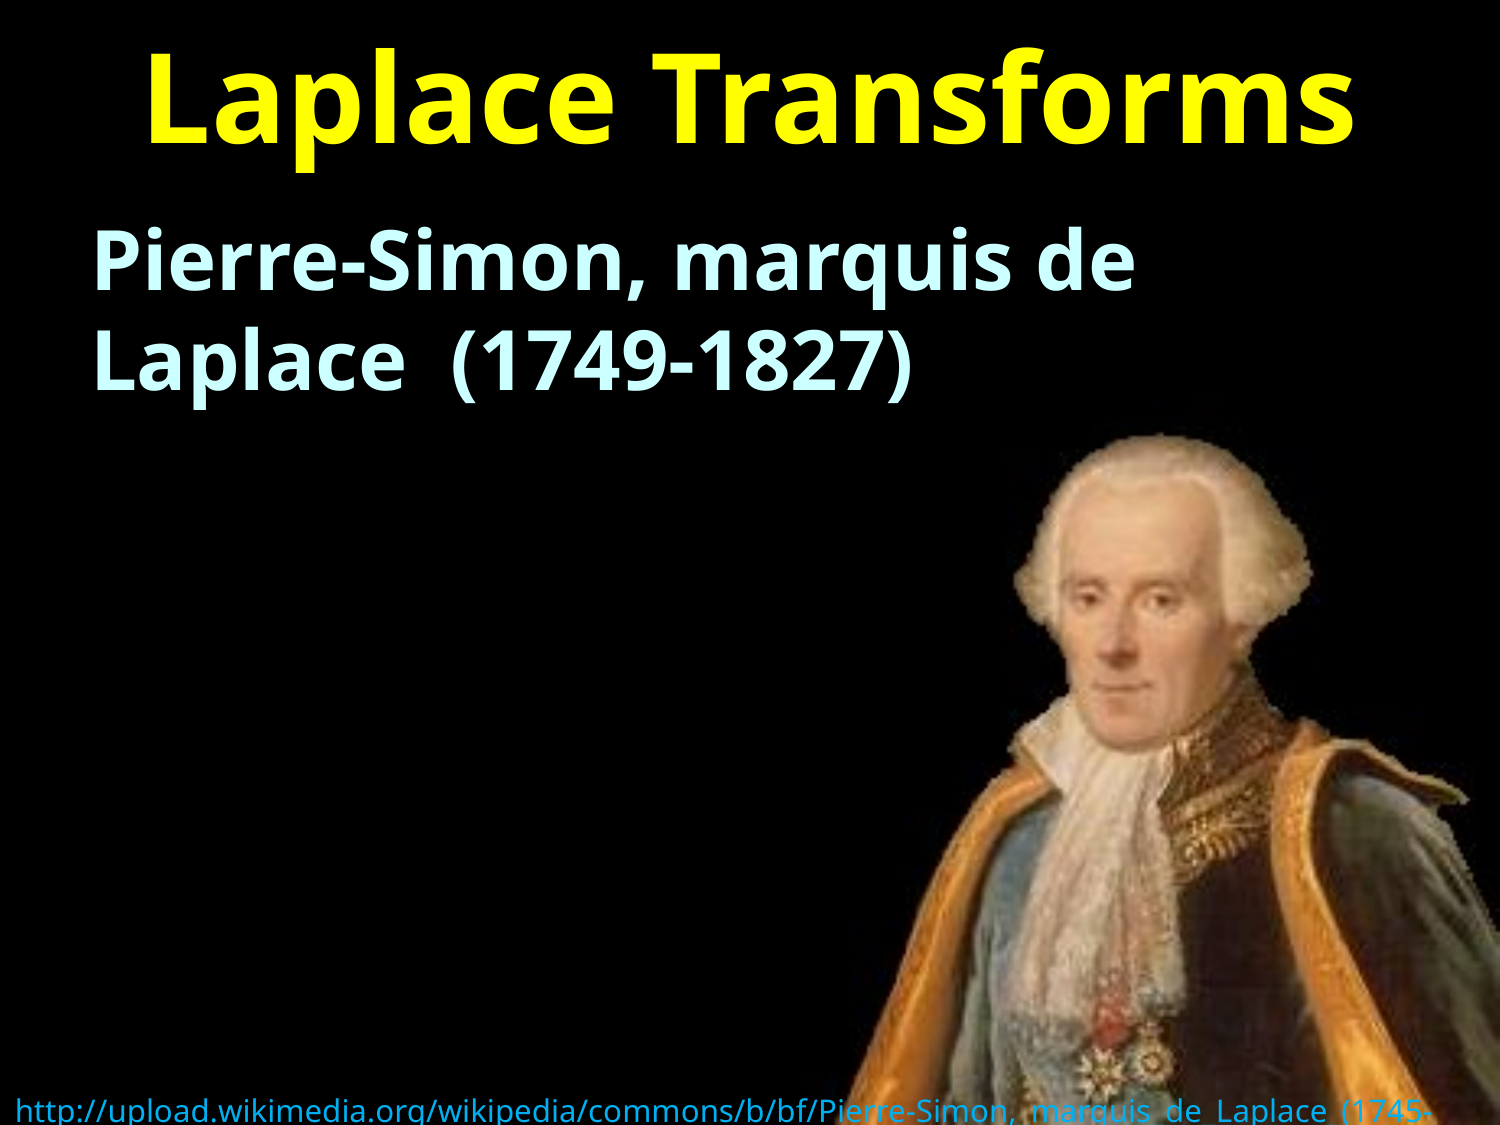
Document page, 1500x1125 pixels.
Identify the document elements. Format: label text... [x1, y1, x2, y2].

title Laplace Transforms [0, 0, 1500, 188]
list Pierre-Simon, marquis de Laplace (1749-1827) [75, 200, 1425, 1084]
picture [1256, 1108, 1264, 1119]
picture [799, 346, 1500, 1125]
picture [1095, 1108, 1103, 1119]
text_box http://upload.wikimedia.org/wikipedia/commons/b/bf/Pierre-Simon,_marquis_de_Laplace_(1745-1827)_-_Gu%C3%A9rin.jpg [0, 1084, 794, 1125]
